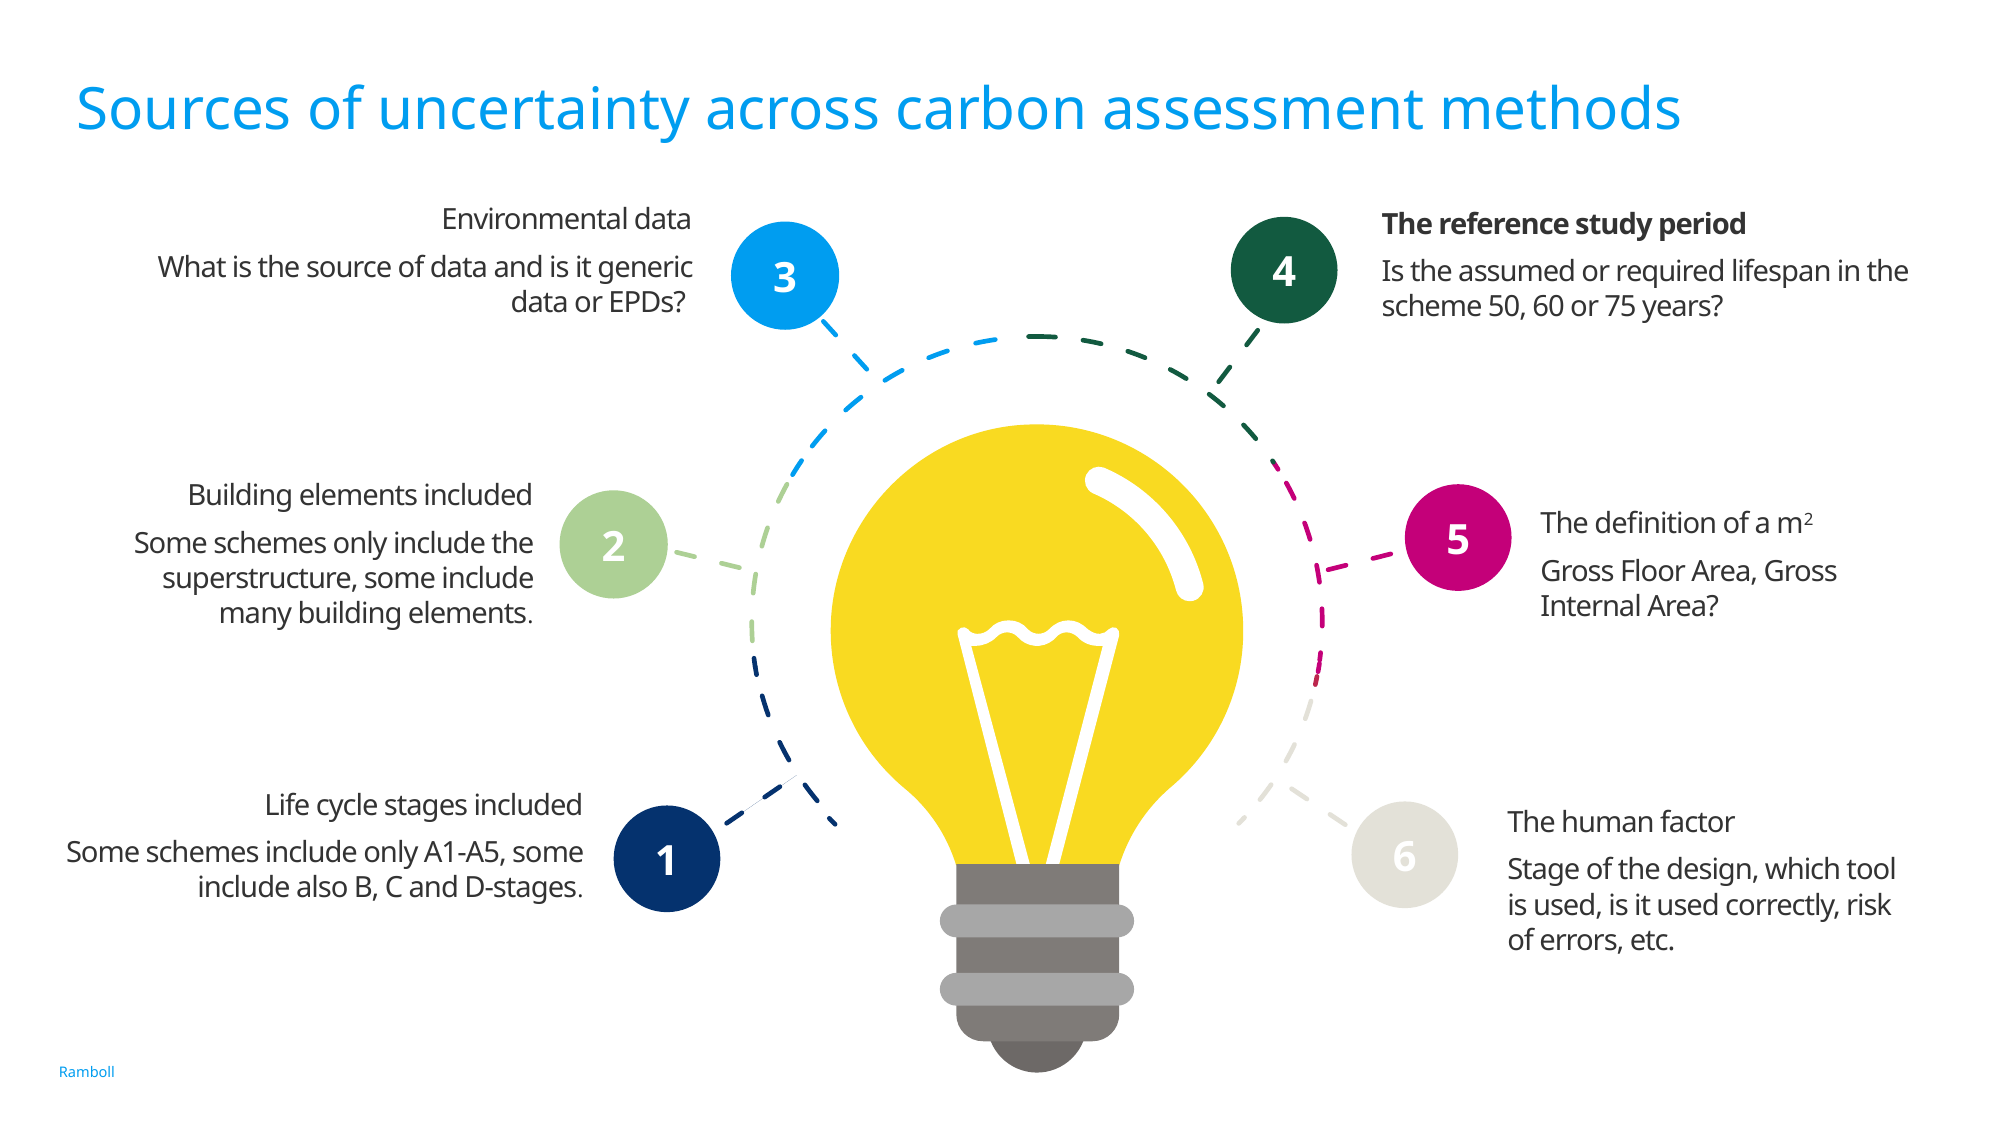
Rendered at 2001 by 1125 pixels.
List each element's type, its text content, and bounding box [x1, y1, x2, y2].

text_box The definition of a m2 Gross Floor Area, Gross Internal Area? [1525, 497, 1898, 630]
text_box The reference study period Is the assumed or required lifespan in the scheme 50, 60 or 75 years? [1512, 197, 1982, 330]
text_box Sources of uncertainty across carbon assessment methods [76, 71, 1884, 225]
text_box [48, 216, 1512, 1073]
text_box The human factor Stage of the design, which tool is used, is it used correctly, risk of errors, etc. [1512, 796, 1923, 964]
